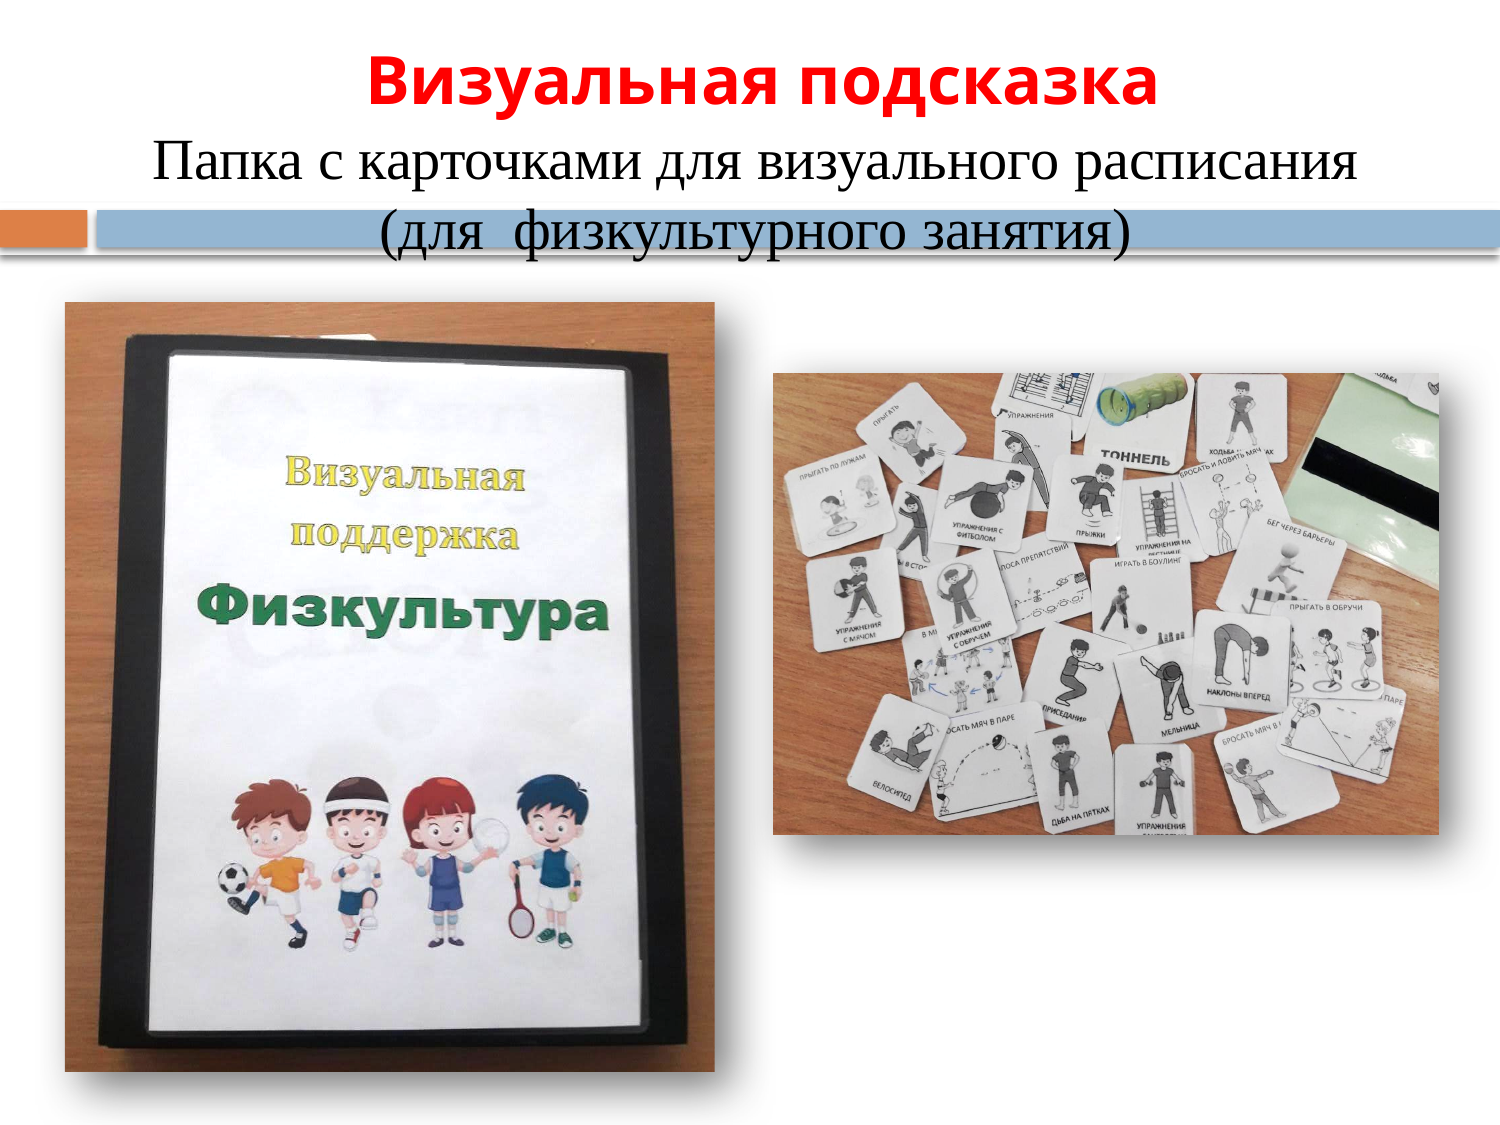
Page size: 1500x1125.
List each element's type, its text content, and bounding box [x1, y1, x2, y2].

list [64, 302, 715, 1073]
text_box Папка с карточками для визуального расписания (для физкультурного занятия) [100, 113, 1412, 269]
picture [773, 373, 1439, 835]
title Визуальная подсказка [206, 30, 1320, 113]
